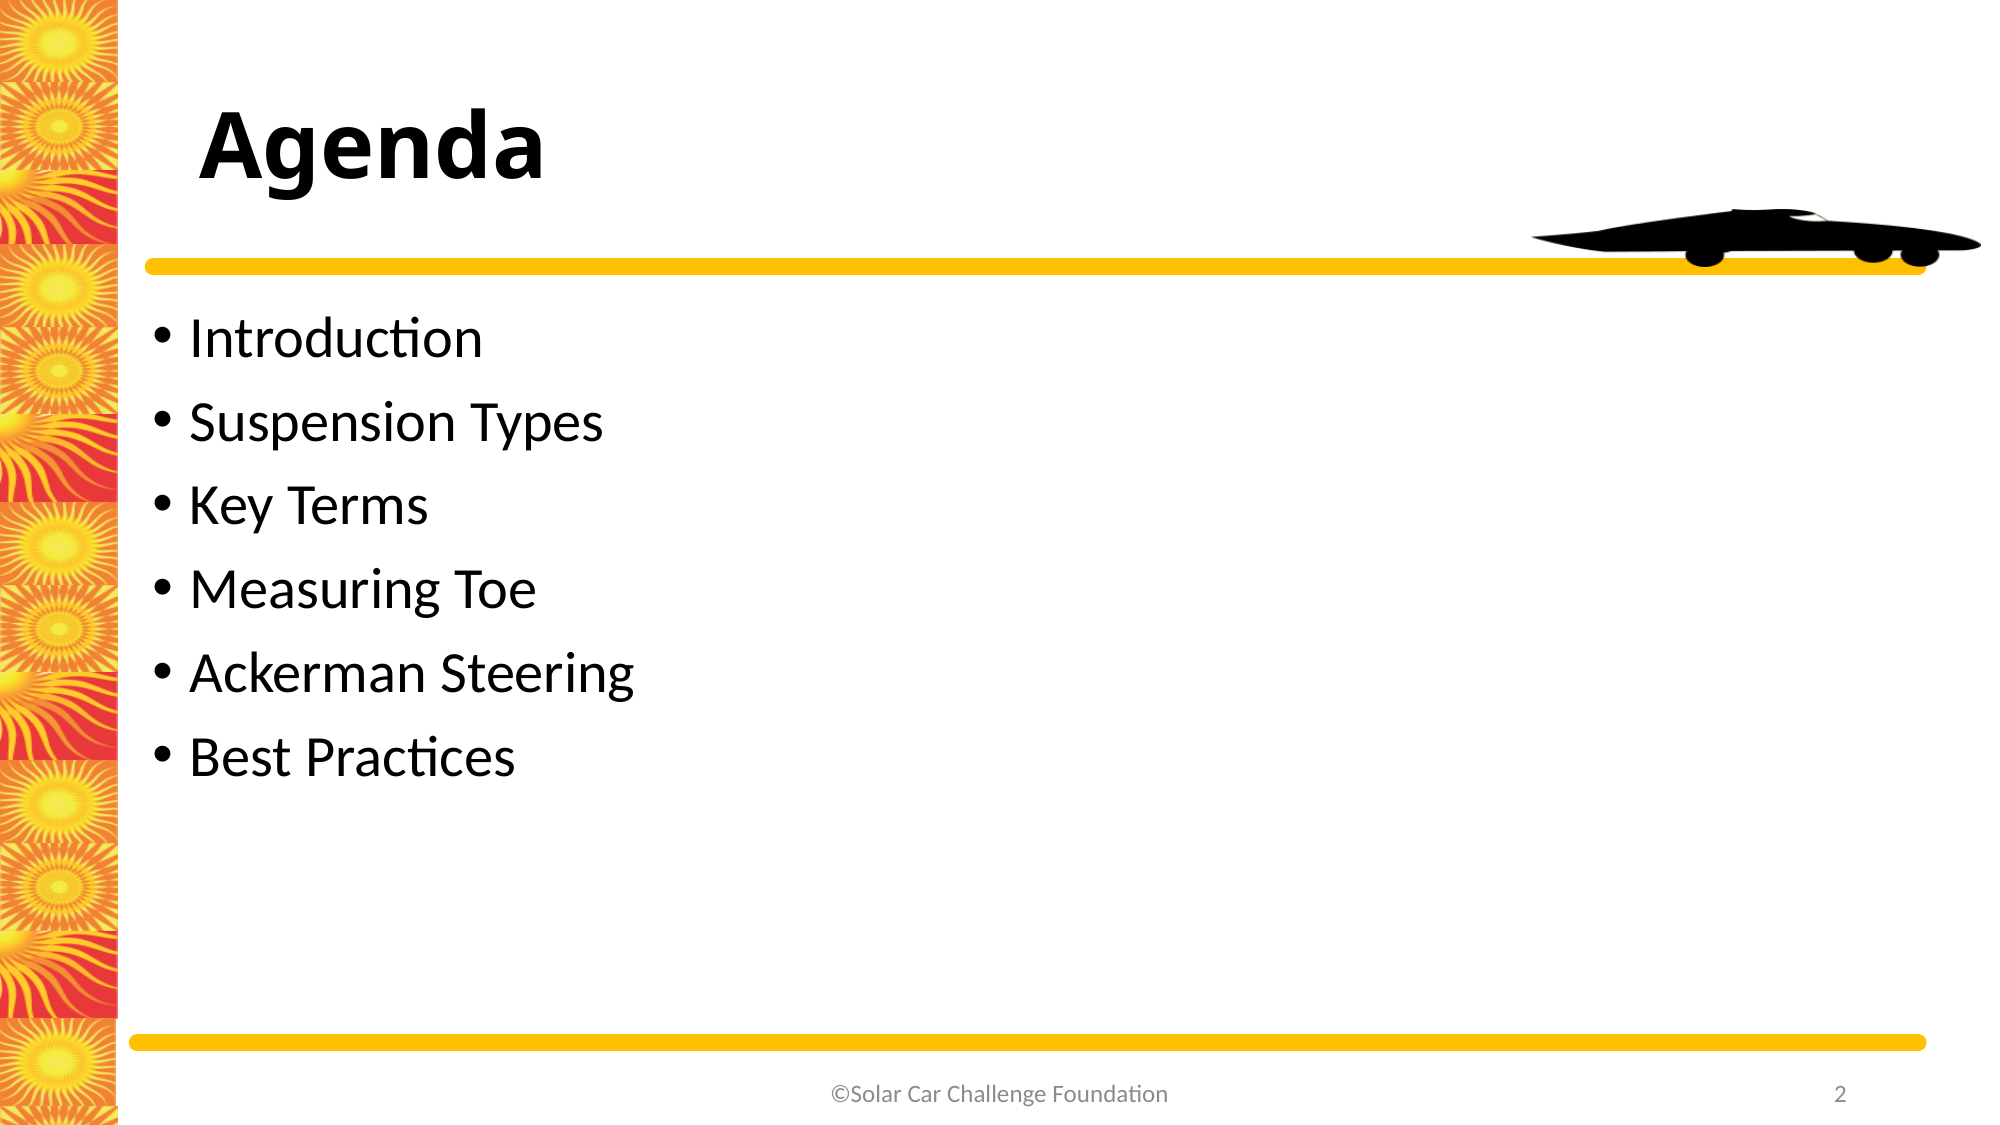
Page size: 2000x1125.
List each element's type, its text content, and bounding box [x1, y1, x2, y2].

slide_number 2 [1412, 1062, 1862, 1123]
picture [1531, 209, 1981, 267]
picture [0, 0, 118, 1125]
list Introduction Suspension Types Key Terms Measuring Toe Ackerman Steering Best Practices [137, 299, 1862, 1014]
title Agenda [184, 59, 1839, 238]
footer ©Solar Car Challenge Foundation [662, 1062, 1338, 1123]
